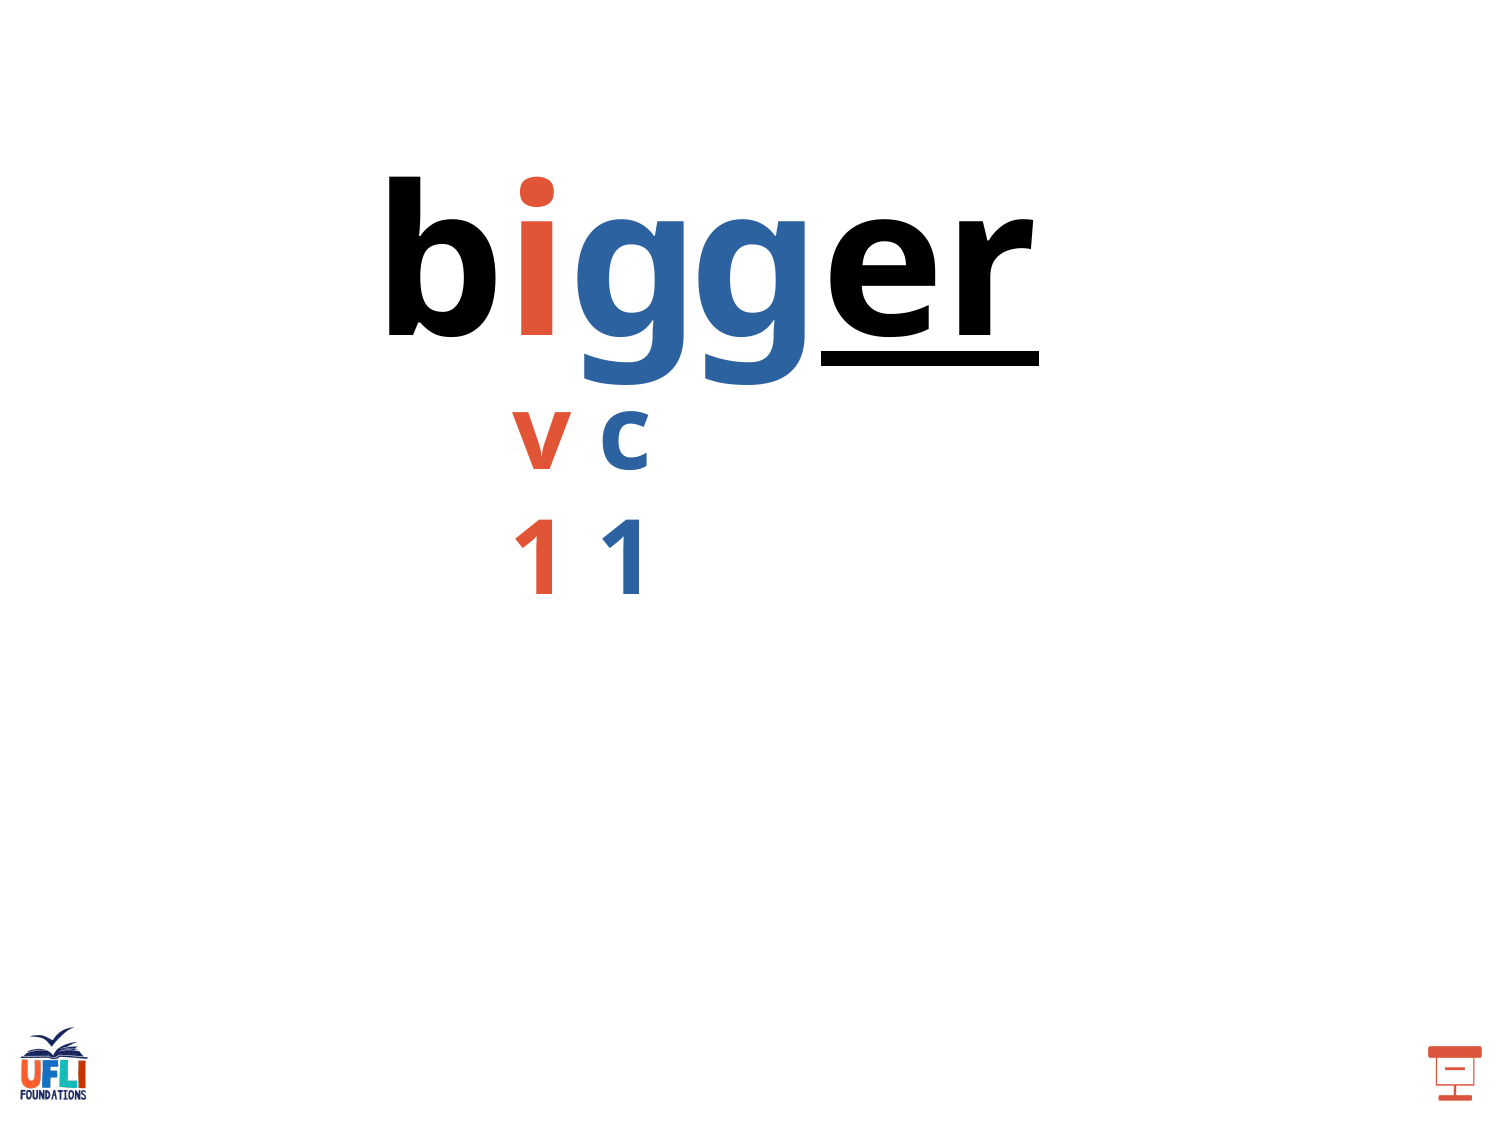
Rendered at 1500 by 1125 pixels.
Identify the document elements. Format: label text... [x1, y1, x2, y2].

text_box big [238, 109, 674, 395]
text_box ger [674, 109, 1139, 395]
text_box v c 1 1 [486, 347, 679, 633]
picture [16, 1027, 90, 1103]
picture [1427, 1043, 1484, 1104]
